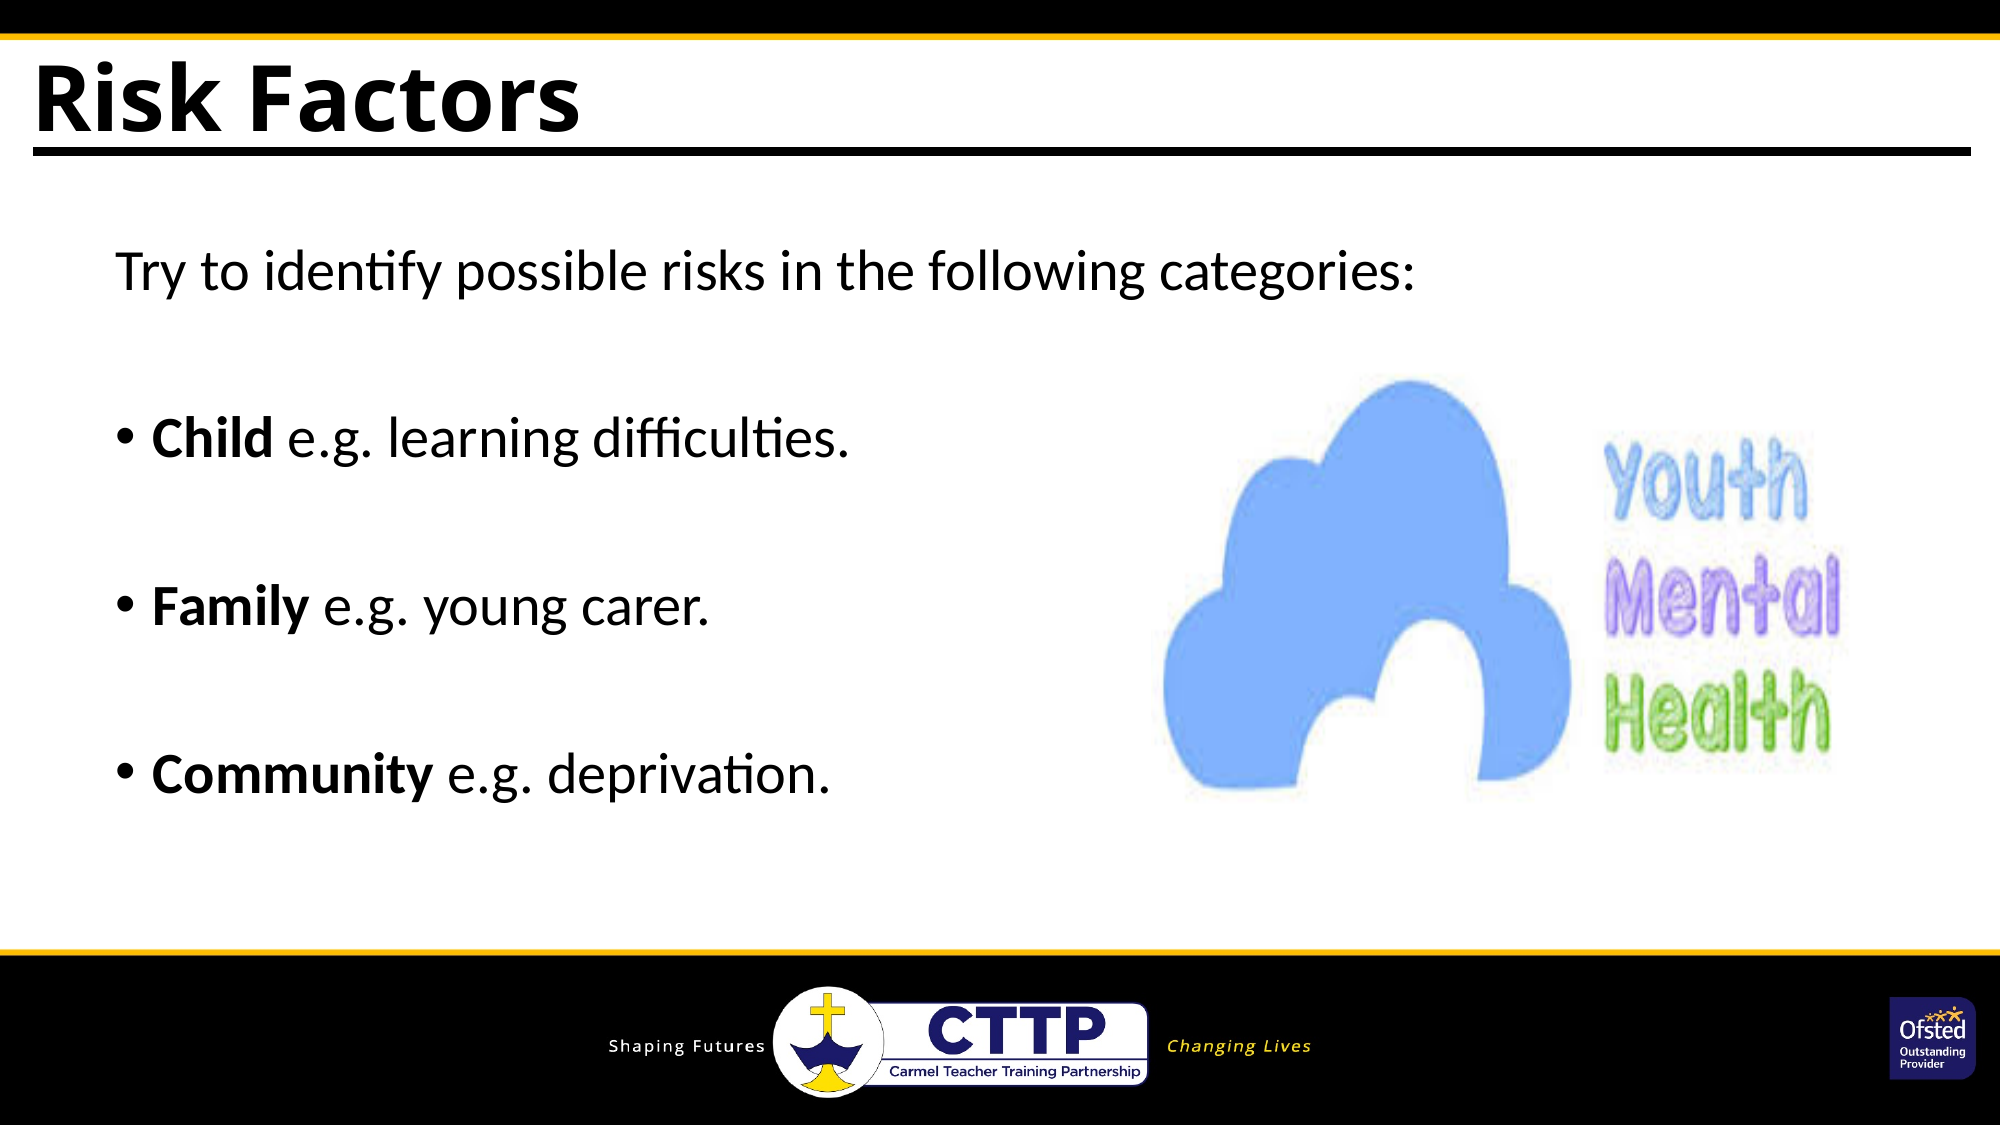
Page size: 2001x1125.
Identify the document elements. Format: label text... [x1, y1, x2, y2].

text_box Try to identify possible risks in the following categories: Child e.g. learning difficulties. Family e.g. young carer. Community e.g. deprivation. [100, 232, 1695, 893]
picture [0, 0, 2000, 1125]
text_box Risk Factors [16, 32, 2000, 158]
